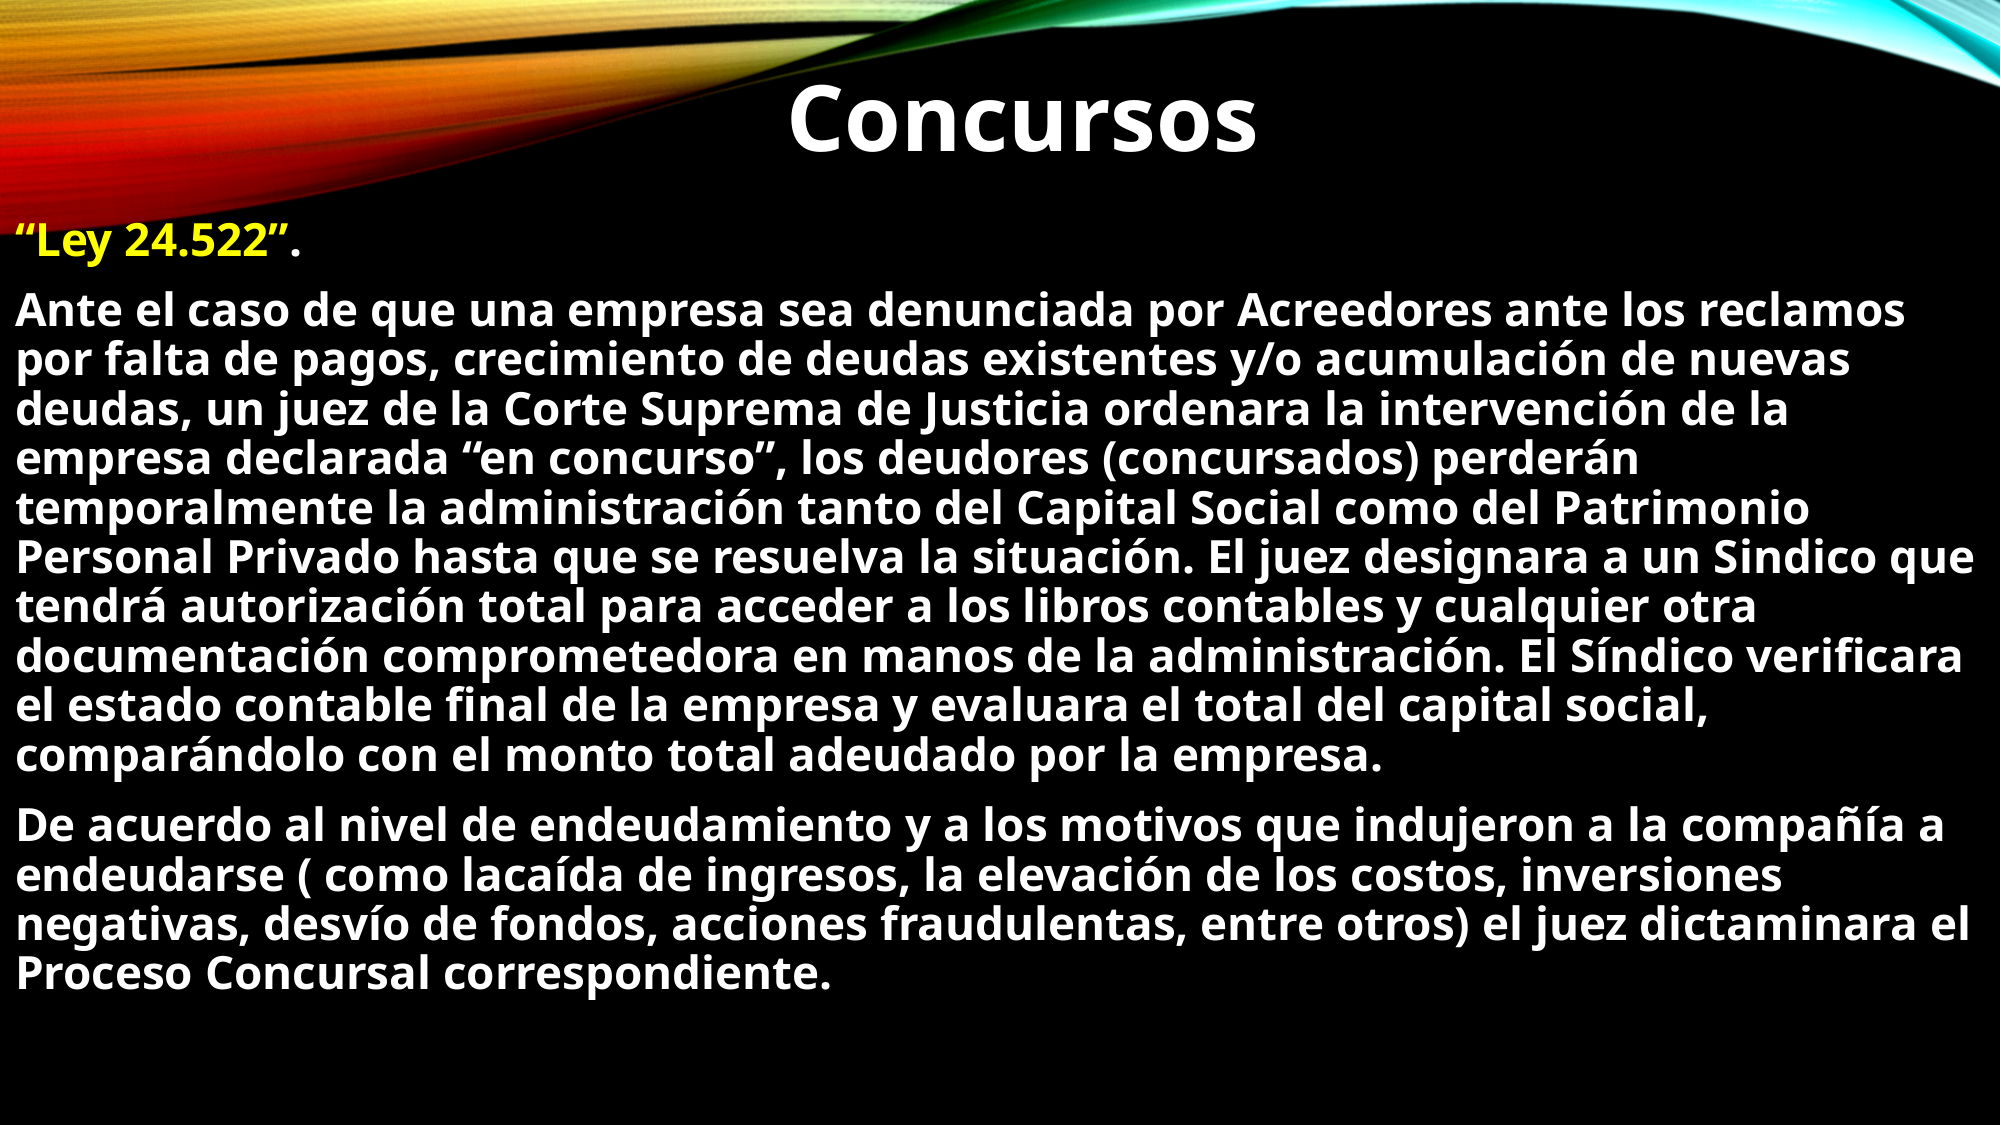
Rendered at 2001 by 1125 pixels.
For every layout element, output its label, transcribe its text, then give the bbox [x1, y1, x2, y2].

text_box Concursos [68, 52, 1978, 177]
picture [0, 0, 2000, 209]
list “Ley 24.522”. Ante el caso de que una empresa sea denunciada por Acreedores ante los reclamos por falta de pagos, crecimiento de deudas existentes y/o acumulación de nuevas deudas, un juez de la Corte Suprema de Justicia ordenara la intervención de la empresa declarada “en concurso”, los deudores (concursados) perderán temporalmente la administración tanto del Capital Social como del Patrimonio Personal Privado hasta que se resuelva la situación. El juez designara a un Sindico que tendrá autorización total para acceder a los libros contables y cualquier otra documentación comprometedora en manos de la administración. El Síndico verificara el estado contable final de la empresa y evaluara el total del capital social, comparándolo con el monto total adeudado por la empresa. De acuerdo al nivel de endeudamiento y a los motivos que indujeron a la compañía a endeudarse ( como lacaída de ingresos, la elevación de los costos, inversiones negativas, desvío de fondos, acciones fraudulentas, entre otros) el juez dictaminara el Proceso Concursal correspondiente. [0, 209, 2000, 1125]
